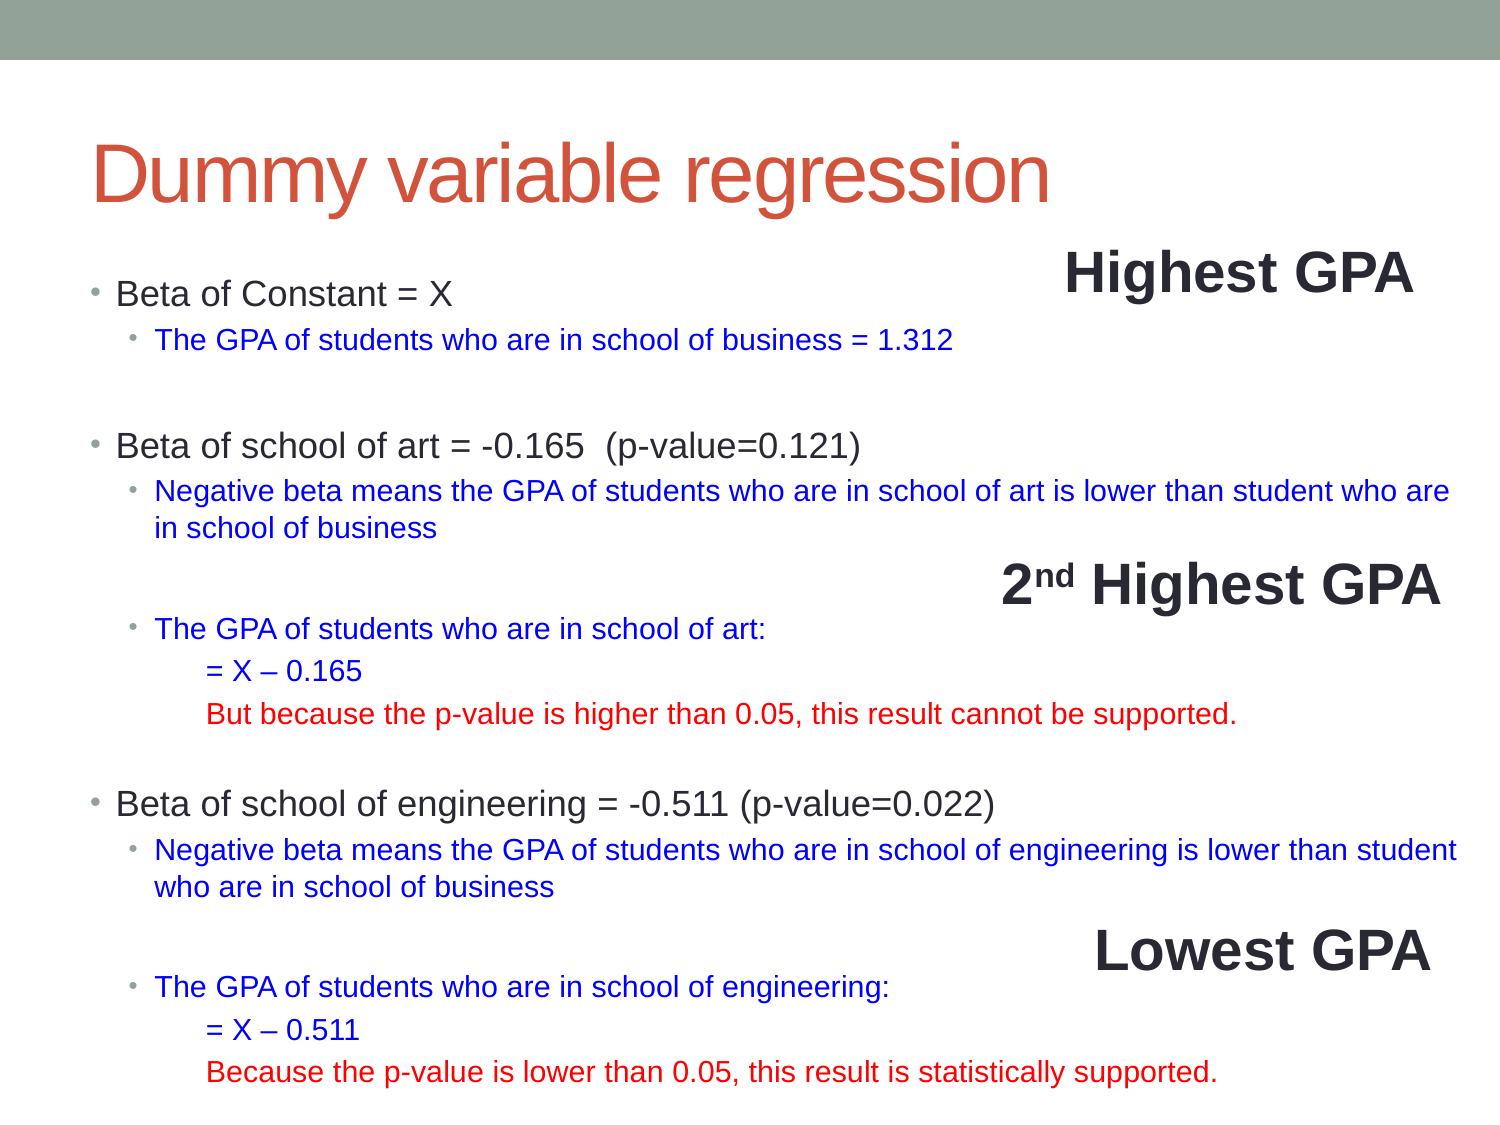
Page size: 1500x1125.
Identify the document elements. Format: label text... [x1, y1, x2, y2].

list Beta of Constant = X The GPA of students who are in school of business = 1.312 Beta of school of art = -0.165 (p-value=0.121) Negative beta means the GPA of students who are in school of art is lower than student who are in school of business The GPA of students who are in school of art: = X – 0.165 But because the p-value is higher than 0.05, this result cannot be supported. Beta of school of engineering = -0.511 (p-value=0.022) Negative beta means the GPA of students who are in school of engineering is lower than student who are in school of business The GPA of students who are in school of engineering: = X – 0.511 Because the p-value is lower than 0.05, this result is statistically supported. [75, 262, 1483, 1106]
text_box Lowest GPA [998, 905, 1500, 991]
title Dummy variable regression [75, 87, 1425, 250]
text_box Highest GPA [1033, 226, 1447, 312]
text_box 2nd Highest GPA [956, 538, 1489, 624]
